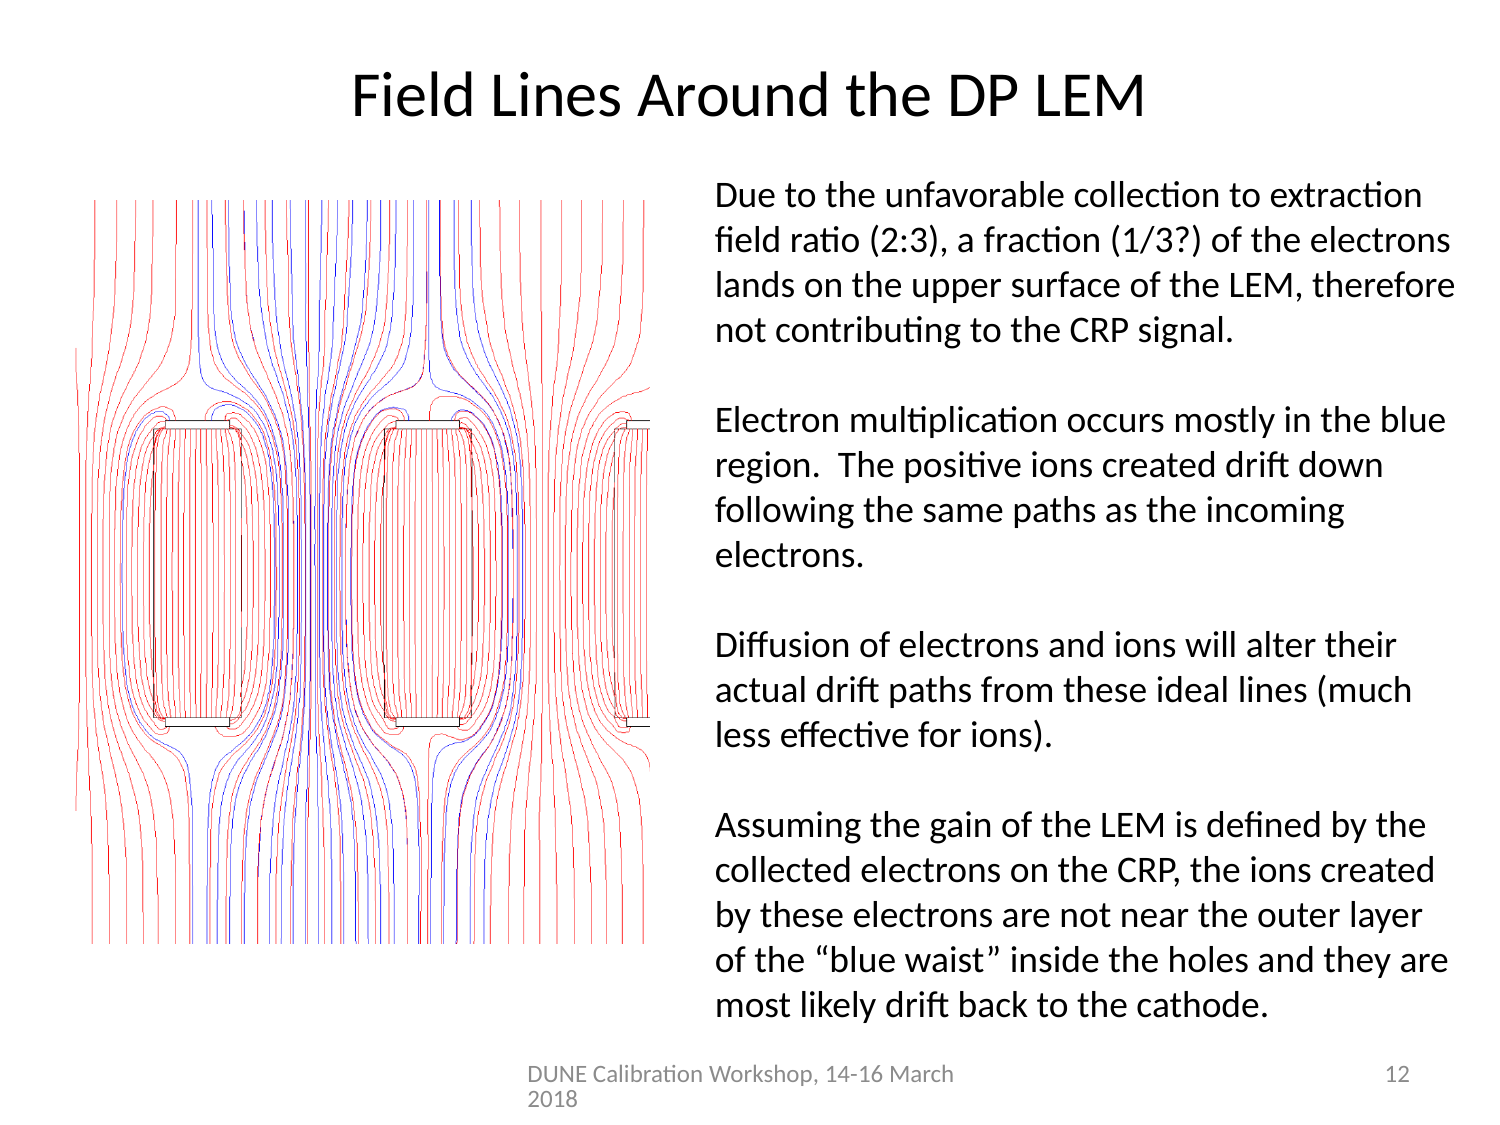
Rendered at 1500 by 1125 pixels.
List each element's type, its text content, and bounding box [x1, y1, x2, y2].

footer DUNE Calibration Workshop, 14-16 March 2018 [512, 1042, 988, 1103]
text_box Due to the unfavorable collection to extraction field ratio (2:3), a fraction (1/3?) of the electrons lands on the upper surface of the LEM, therefore not contributing to the CRP signal. Electron multiplication occurs mostly in the blue region. The positive ions created drift down following the same paths as the incoming electrons. Diffusion of electrons and ions will alter their actual drift paths from these ideal lines (much less effective for ions). Assuming the gain of the LEM is defined by the collected electrons on the CRP, the ions created by these electrons are not near the outer layer of the “blue waist” inside the holes and they are most likely drift back to the cathode. [699, 162, 1475, 1033]
title Field Lines Around the DP LEM [75, 45, 1425, 138]
slide_number 12 [1074, 1042, 1425, 1103]
picture [0, 200, 735, 944]
